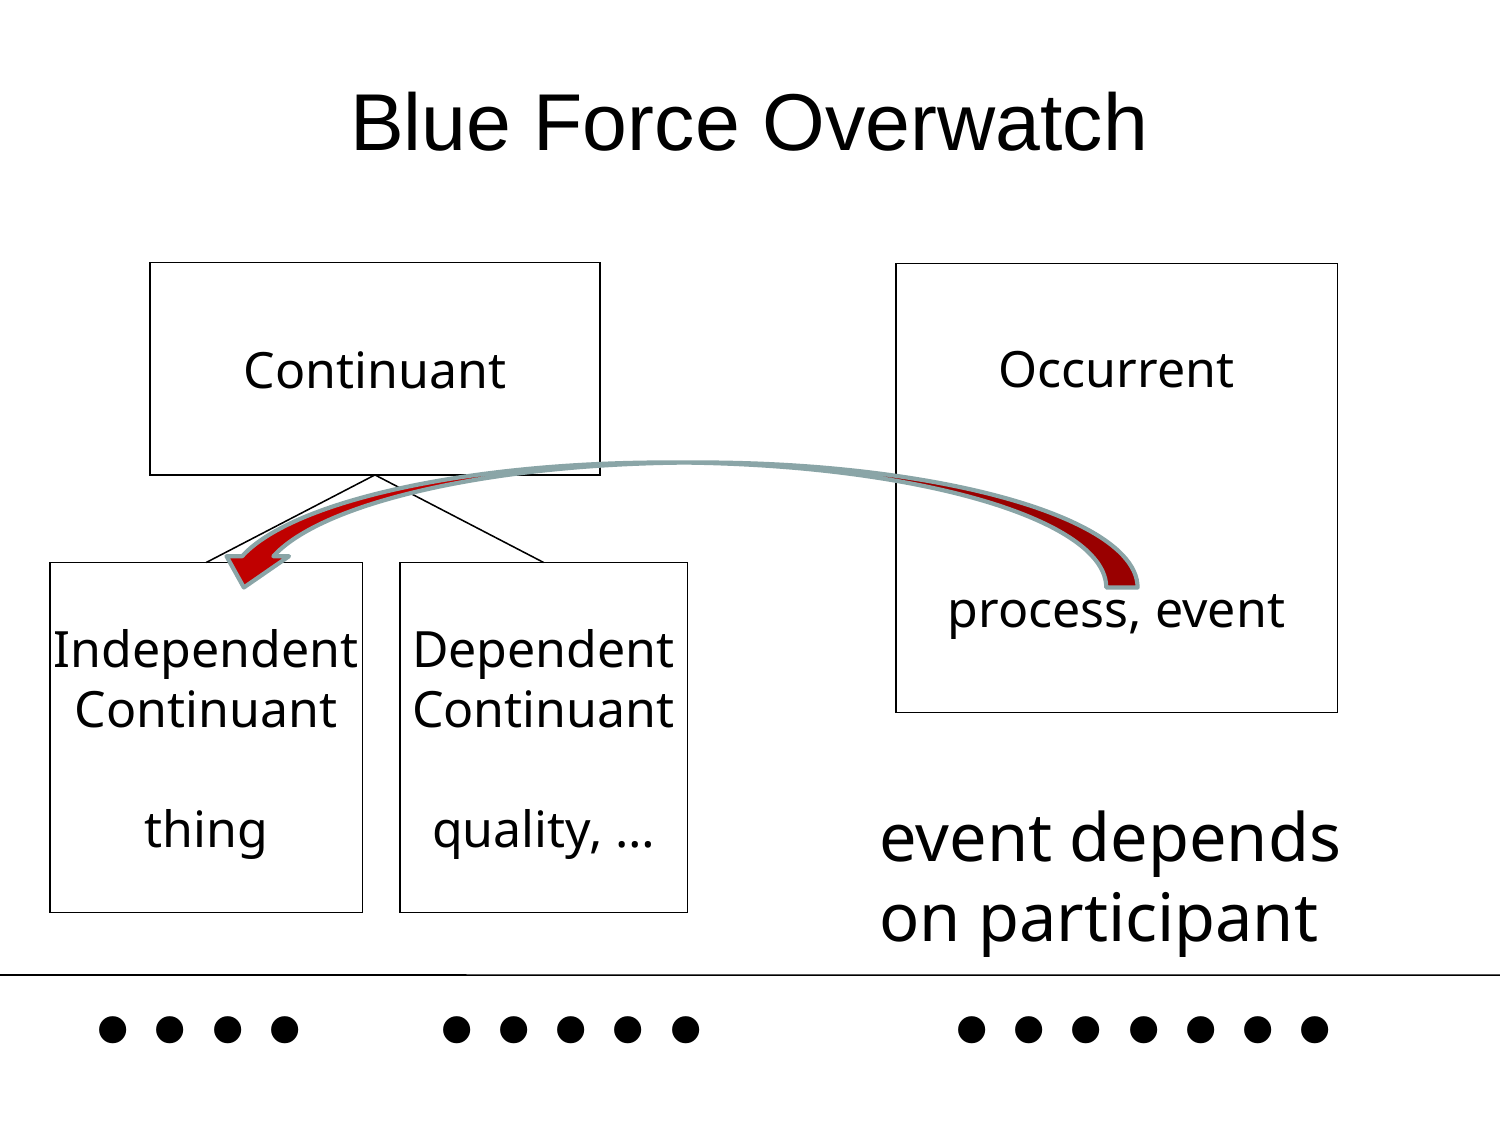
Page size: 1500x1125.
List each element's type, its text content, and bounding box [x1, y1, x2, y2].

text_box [415, 434, 504, 604]
title Blue Force Overwatch [0, 62, 1500, 175]
text_box Dependent Continuant quality, … [399, 562, 688, 912]
text_box [338, 484, 410, 519]
text_box .... ..... ....... [12, 912, 1500, 1079]
text_box Occurrent process, event [895, 263, 1338, 713]
text_box event depends on participant [864, 787, 1357, 963]
text_box [224, 554, 241, 587]
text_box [246, 434, 335, 604]
text_box Continuant [149, 262, 600, 475]
text_box Independent Continuant thing [49, 562, 363, 912]
text_box [507, 460, 1140, 590]
